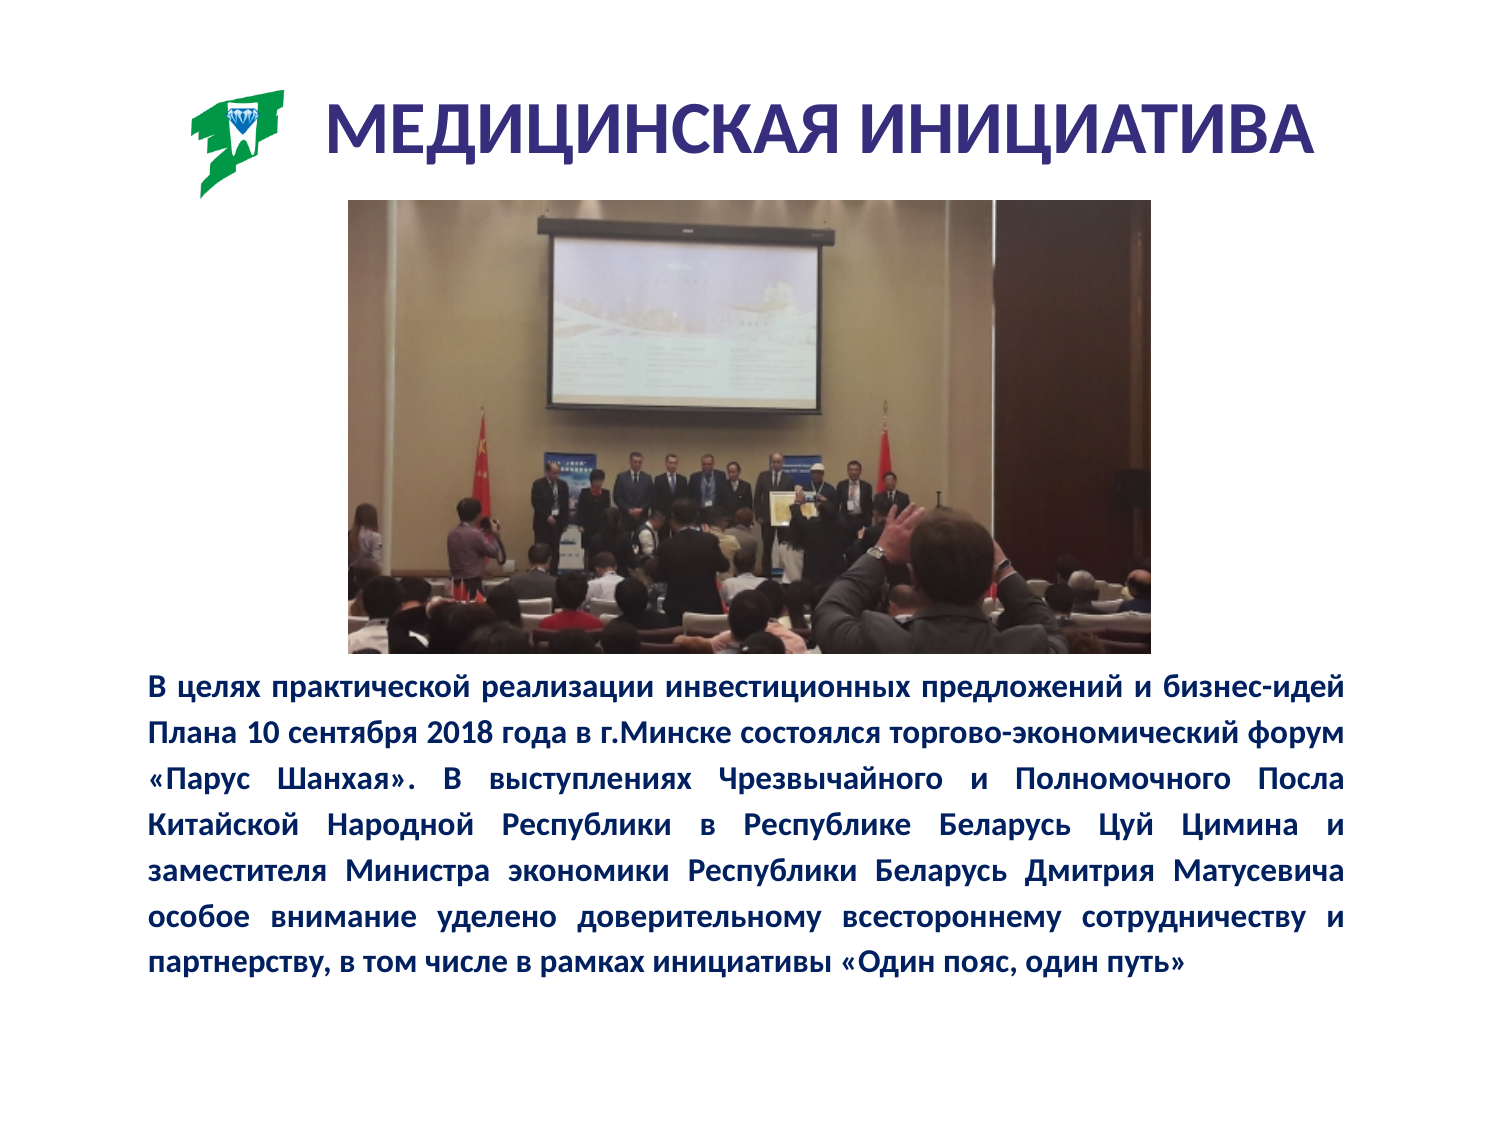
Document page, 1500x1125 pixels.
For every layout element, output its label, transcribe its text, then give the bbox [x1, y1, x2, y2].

text_box В целях практической реализации инвестиционных предложений и бизнес-идей Плана 10 сентября 2018 года в г.Минске состоялся торгово-экономический форум «Парус Шанхая». В выступлениях Чрезвычайного и Полномочного Посла Китайской Народной Республики в Республике Беларусь Цуй Цимина и заместителя Министра экономики Республики Беларусь Дмитрия Матусевича особое внимание уделено доверительному всестороннему сотрудничеству и партнерству, в том числе в рамках инициативы «Один пояс, один путь» [133, 650, 1362, 987]
picture [348, 200, 1152, 654]
text_box МЕДИЦИНСКАЯ ИНИЦИАТИВА [309, 70, 1331, 176]
picture [178, 89, 307, 203]
